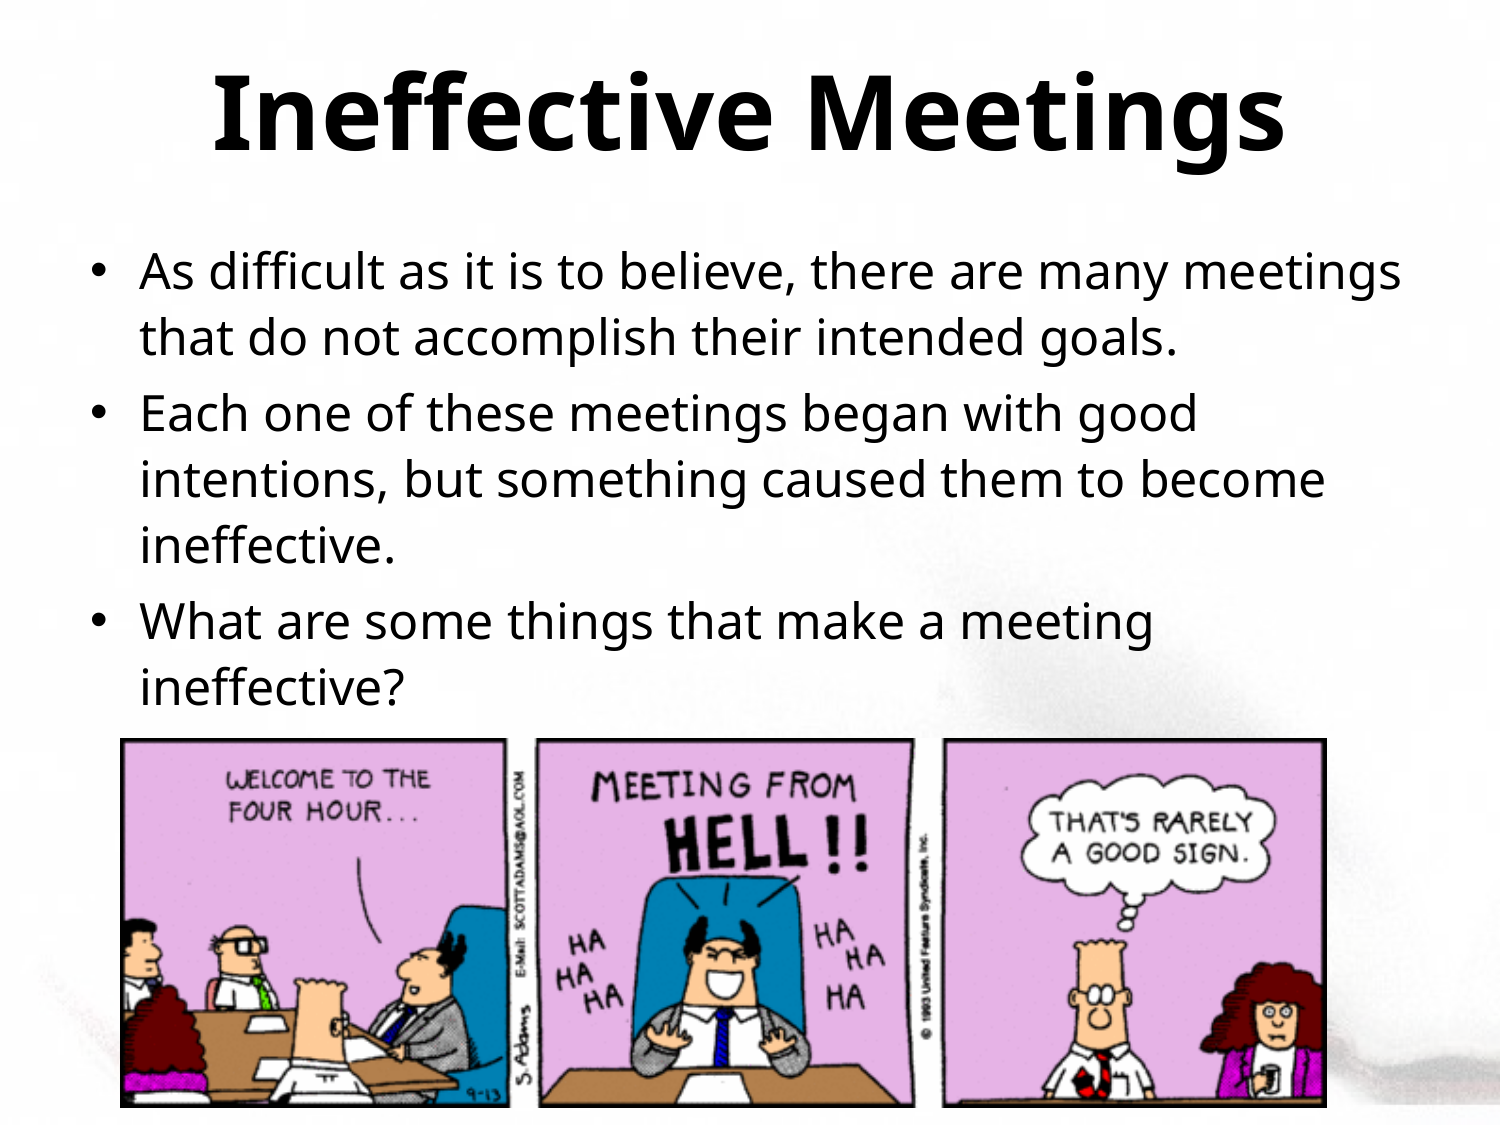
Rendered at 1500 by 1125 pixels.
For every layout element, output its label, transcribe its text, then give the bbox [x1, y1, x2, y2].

title Ineffective Meetings [75, 38, 1425, 226]
list As difficult as it is to believe, there are many meetings that do not accomplish their intended goals. Each one of these meetings began with good intentions, but something caused them to become ineffective. What are some things that make a meeting ineffective? [75, 226, 1425, 739]
picture [119, 738, 1327, 1109]
